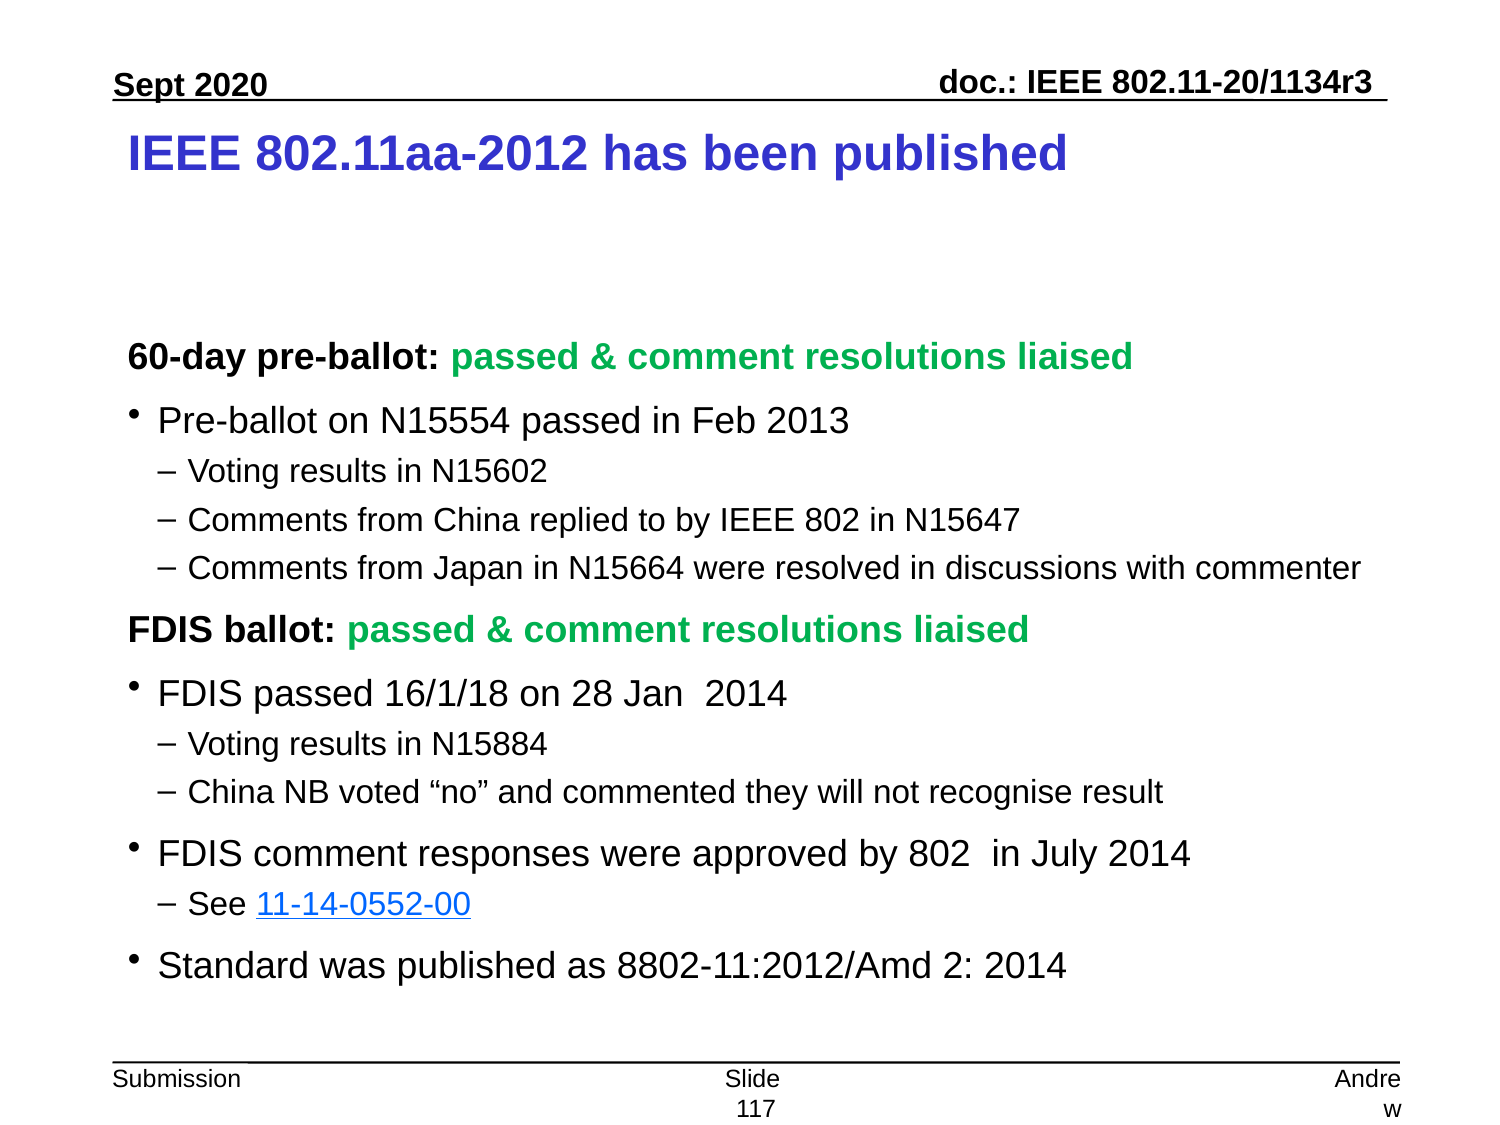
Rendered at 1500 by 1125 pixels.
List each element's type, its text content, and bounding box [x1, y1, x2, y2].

footer Andrew Myles, Cisco [1320, 1061, 1402, 1093]
list 60-day pre-ballot: passed & comment resolutions liaised Pre-ballot on N15554 passed in Feb 2013 Voting results in N15602 Comments from China replied to by IEEE 802 in N15647 Comments from Japan in N15664 were resolved in discussions with commenter FDIS ballot: passed & comment resolutions liaised FDIS passed 16/1/18 on 28 Jan 2014 Voting results in N15884 China NB voted “no” and commented they will not recognise result FDIS comment responses were approved by 802 in July 2014 See 11-14-0552-00 Standard was published as 8802-11:2012/Amd 2: 2014 [112, 324, 1388, 1000]
title IEEE 802.11aa-2012 has been published [112, 112, 1500, 288]
slide_number Slide 117 [709, 1061, 803, 1093]
